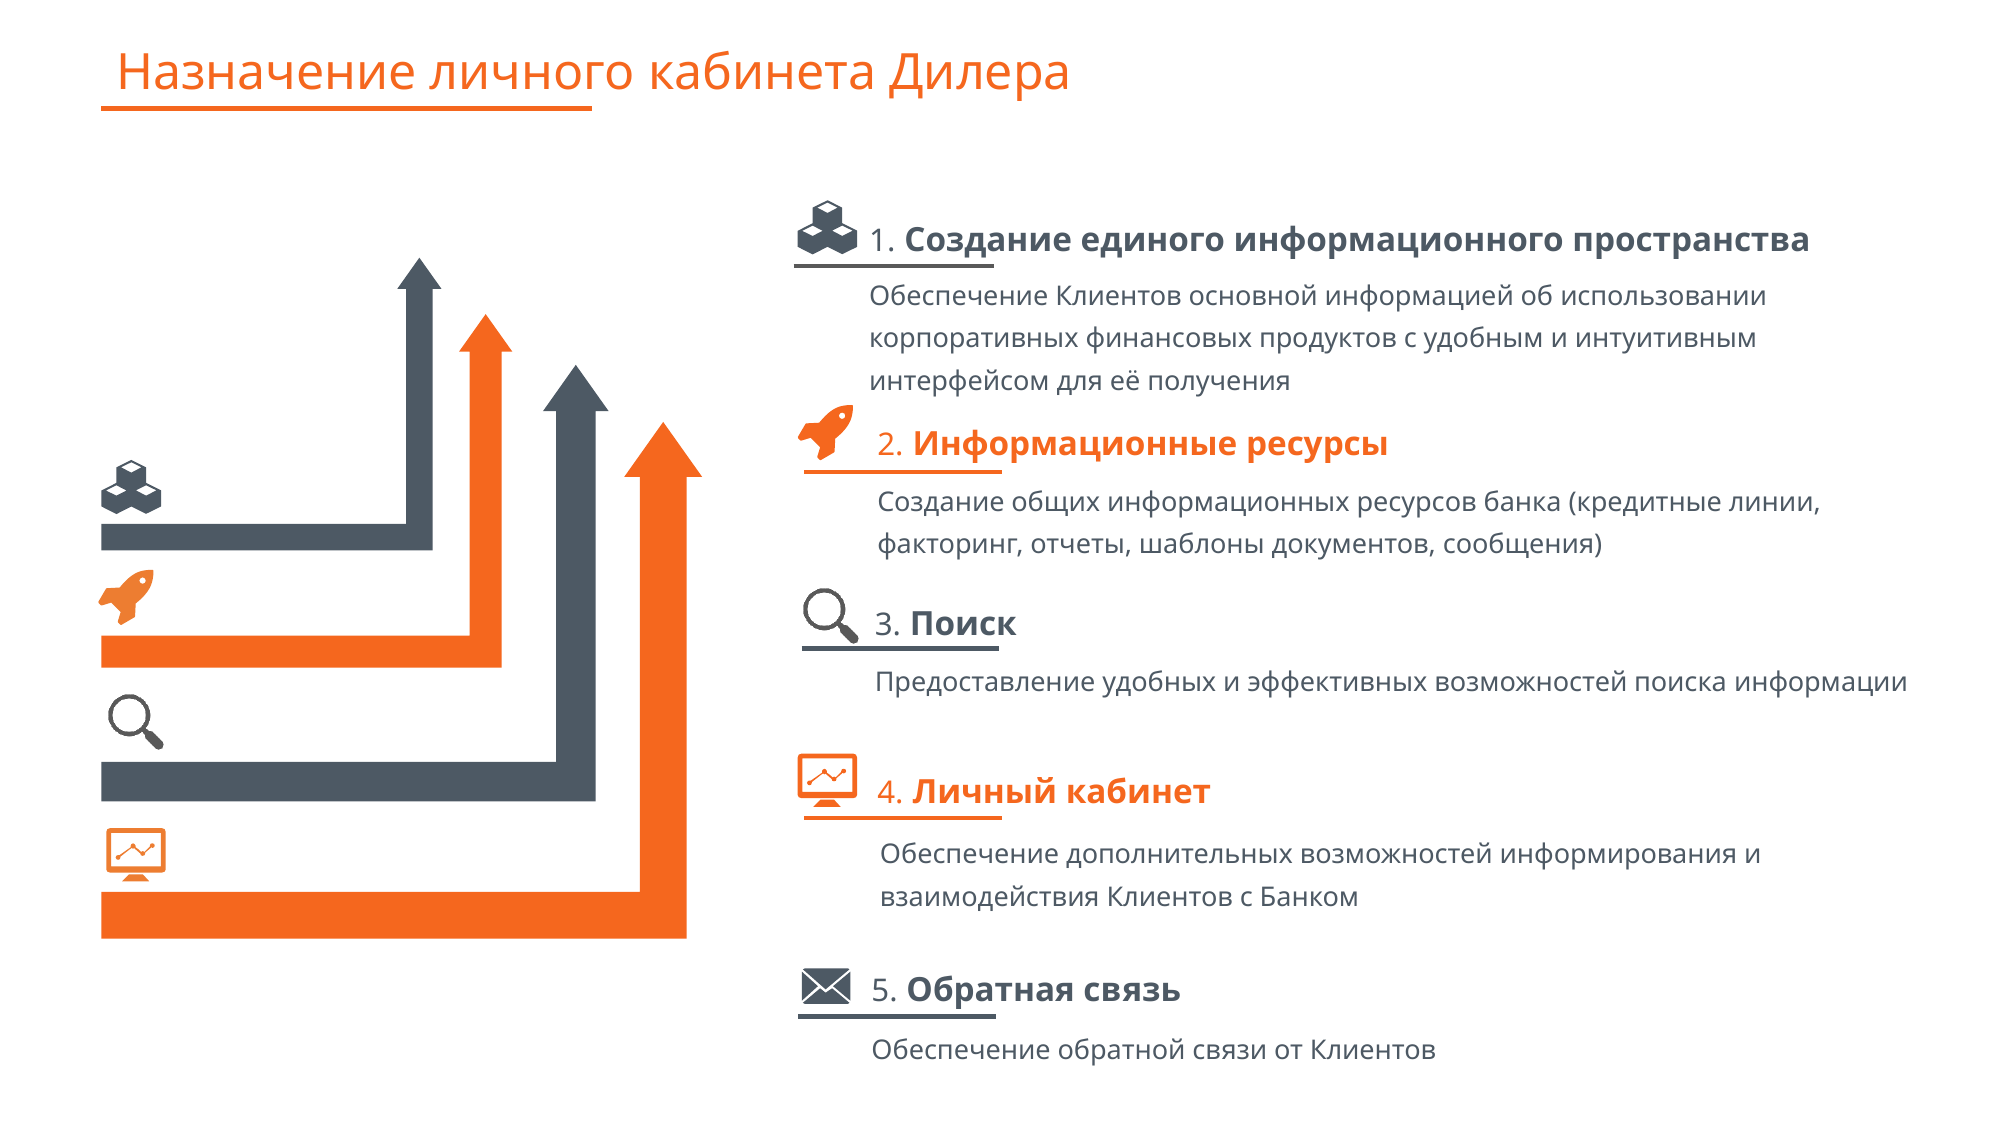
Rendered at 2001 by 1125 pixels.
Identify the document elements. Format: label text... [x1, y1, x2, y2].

text_box [101, 459, 162, 515]
text_box [100, 312, 515, 669]
text_box Создание общих информационных ресурсов банка (кредитные линии, факторинг, отчеты, шаблоны документов, сообщения) [862, 467, 1865, 567]
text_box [801, 968, 851, 1004]
text_box Обеспечение дополнительных возможностей информирования и взаимодействия Клиентов с Банком [865, 819, 1878, 919]
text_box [797, 753, 858, 807]
text_box 4. Личный кабинет [862, 762, 1392, 819]
text_box Обеспечение обратной связи от Клиентов [856, 1015, 1928, 1073]
text_box [797, 200, 858, 255]
text_box Предоставление удобных и эффективных возможностей поиска информации [860, 647, 1932, 705]
text_box Обеспечение Клиентов основной информацией об использовании корпоративных финансовых продуктов с удобным и интуитивным интерфейсом для её получения [854, 261, 1926, 403]
text_box Назначение личного кабинета Дилера [101, 32, 1122, 108]
text_box [100, 420, 705, 940]
text_box 3. Поиск [864, 595, 1713, 647]
text_box [797, 404, 853, 461]
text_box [106, 828, 166, 882]
text_box [98, 569, 154, 625]
picture [102, 688, 169, 755]
text_box 2. Информационные ресурсы [862, 415, 1570, 467]
text_box [100, 363, 611, 803]
text_box 1. Создание единого информационного пространства [854, 211, 1899, 261]
text_box 5. Обратная связь [856, 961, 1307, 1015]
text_box [100, 255, 444, 552]
picture [797, 582, 864, 649]
